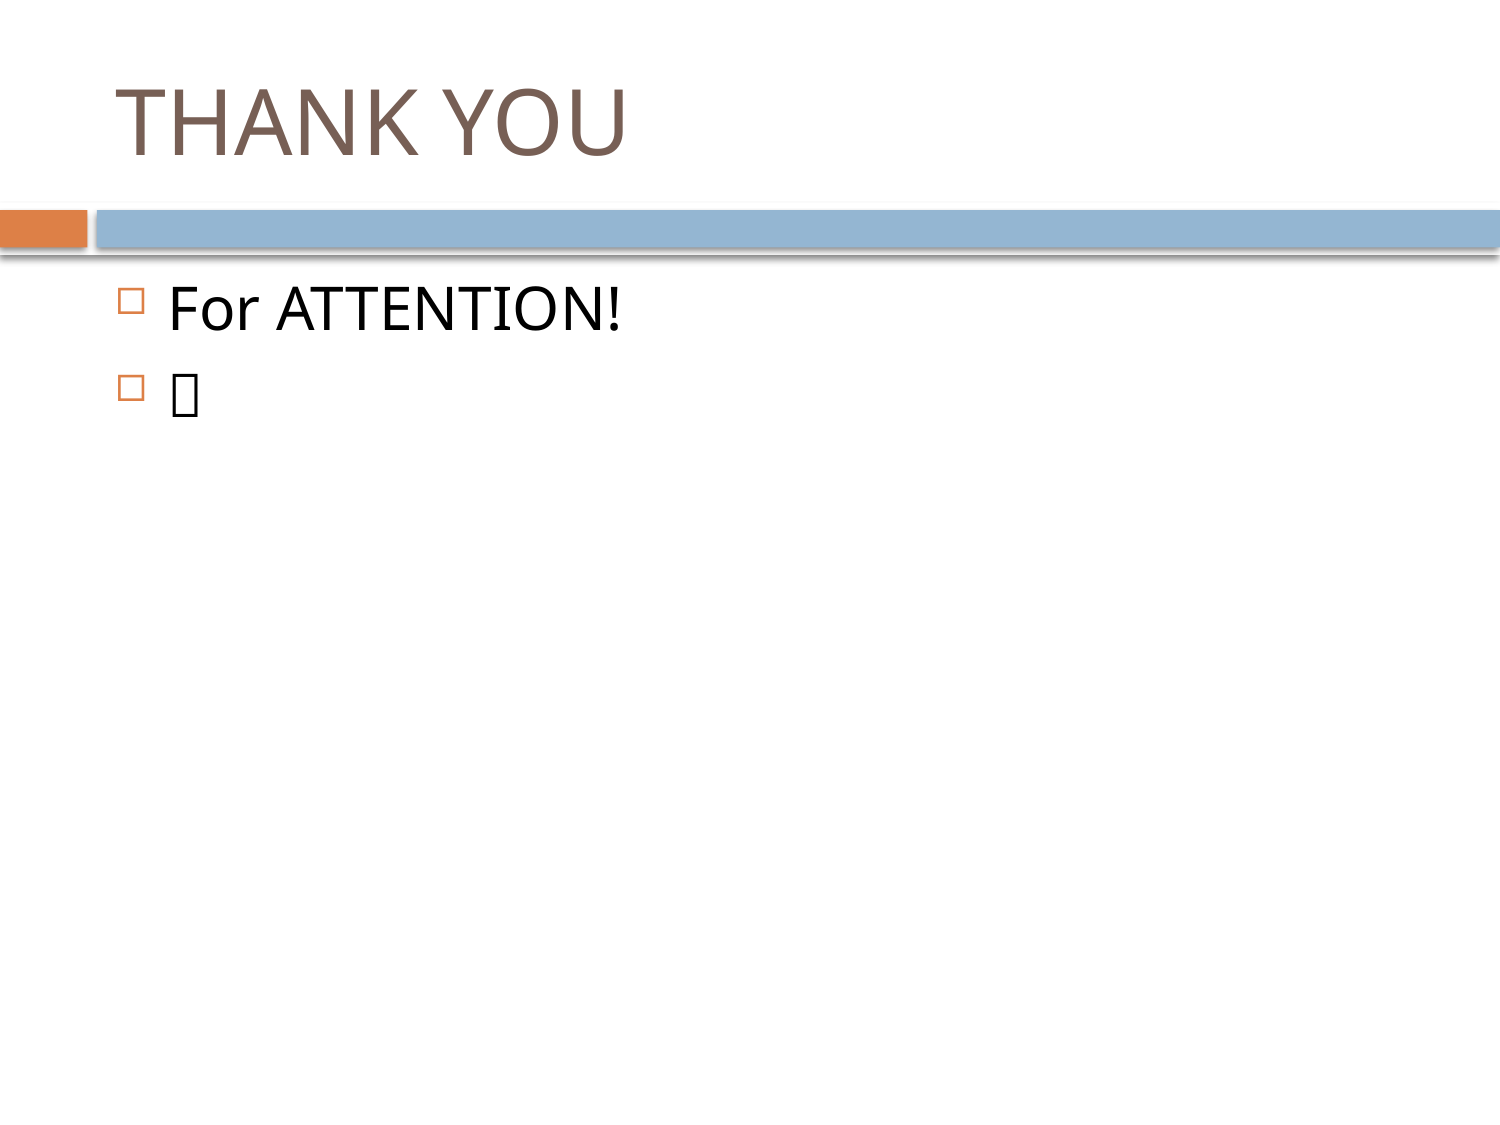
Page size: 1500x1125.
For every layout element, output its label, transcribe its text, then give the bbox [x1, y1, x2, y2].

title THANK YOU [100, 37, 1438, 200]
list For ATTENTION!  [100, 262, 1438, 1000]
